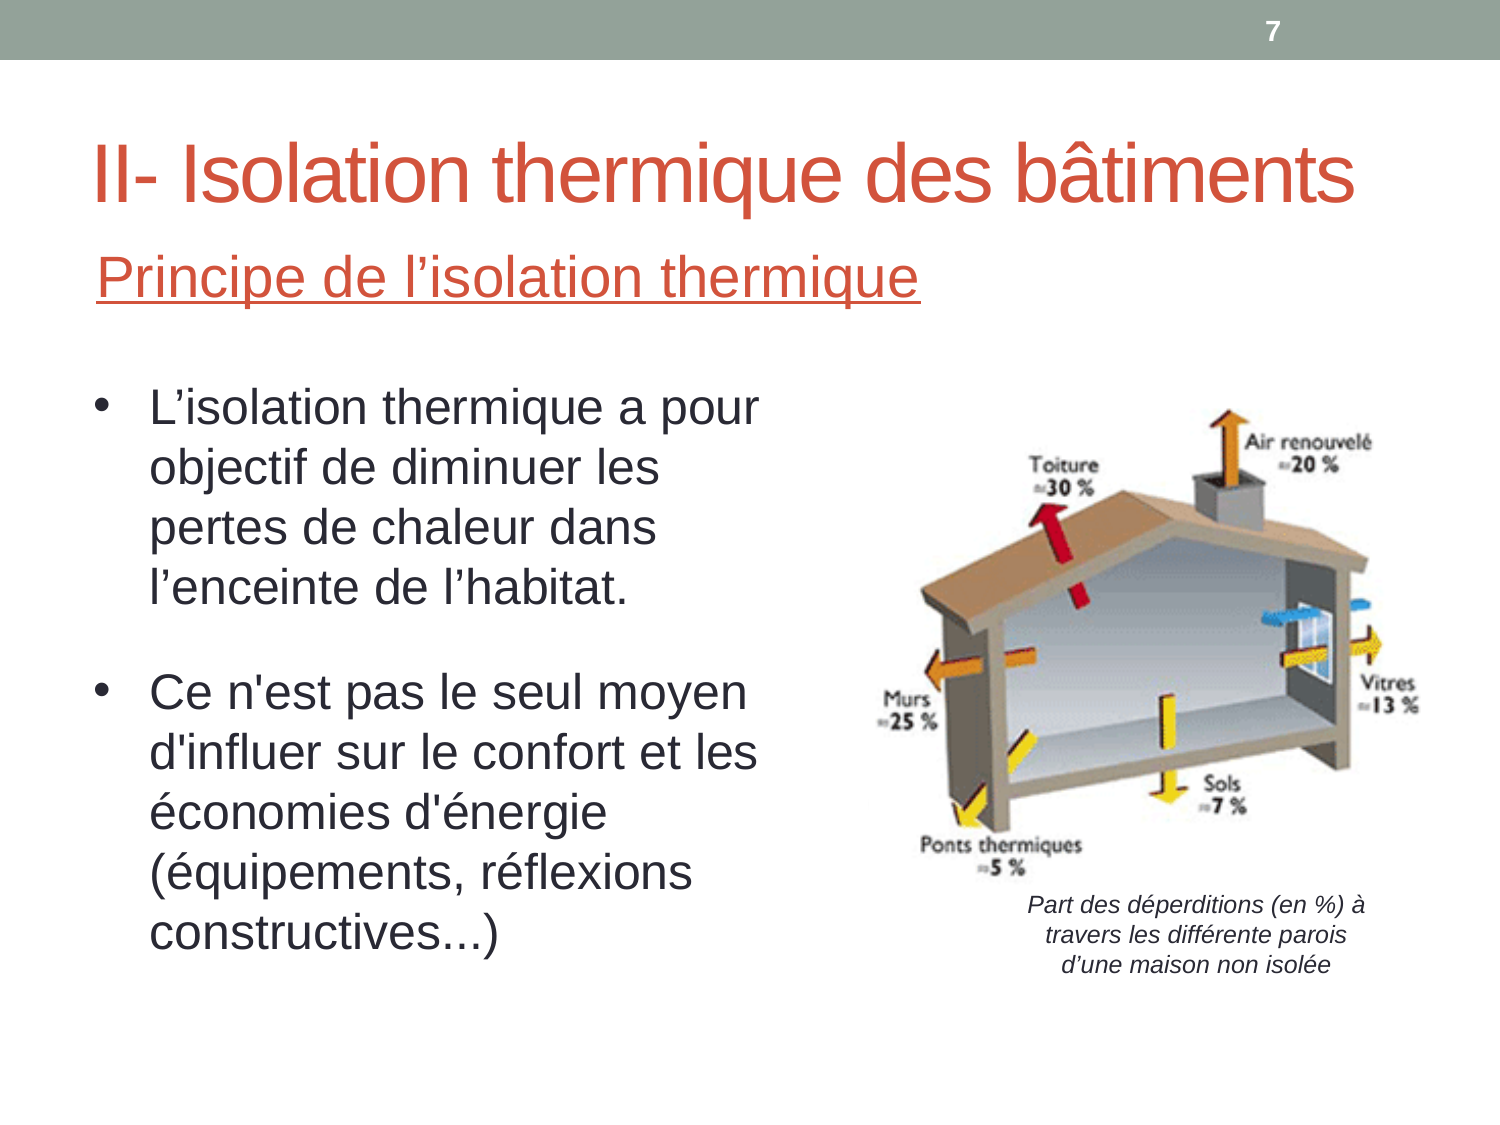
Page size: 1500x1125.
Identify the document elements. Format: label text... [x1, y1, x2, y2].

text_box Principe de l’isolation thermique [81, 231, 936, 317]
picture [867, 396, 1431, 901]
text_box Ce n'est pas le seul moyen d'influer sur le confort et les économies d'énergie (équipements, réflexions constructives...) [78, 652, 870, 1012]
text_box Part des déperditions (en %) à travers les différente parois d’une maison non isolée [998, 909, 1396, 986]
title II- Isolation thermique des bâtiments [75, 87, 1425, 250]
text_box L’isolation thermique a pour objectif de diminuer les pertes de chaleur dans l’enceinte de l’habitat. [78, 366, 786, 622]
slide_number 7 [1250, 3, 1425, 57]
